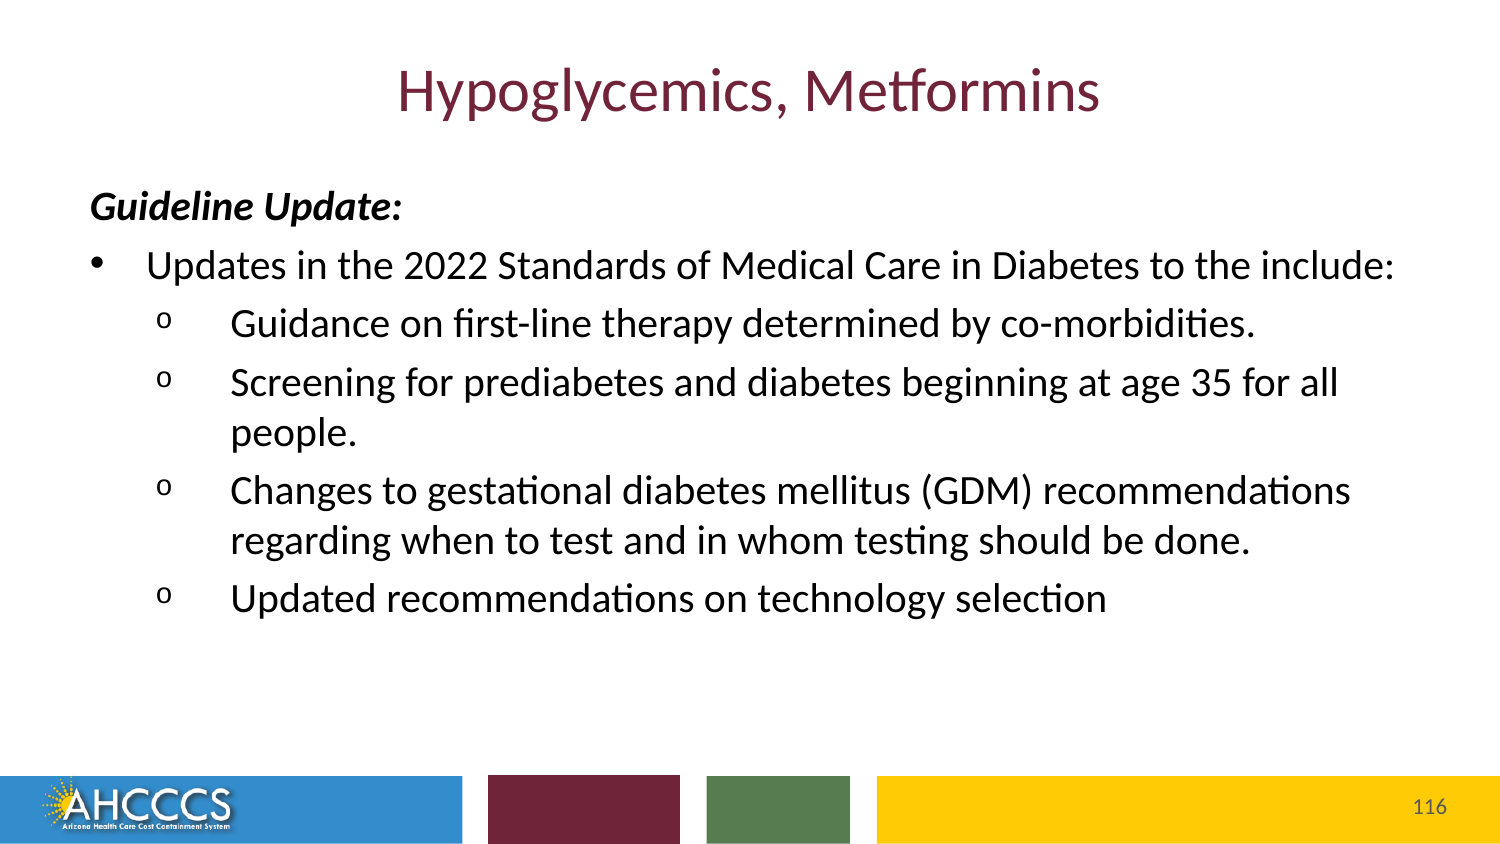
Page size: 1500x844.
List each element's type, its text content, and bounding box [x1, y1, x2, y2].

picture [42, 776, 230, 830]
title Hypoglycemics, Metformins [75, 22, 1425, 163]
list Guideline Update: Updates in the 2022 Standards of Medical Care in Diabetes to the include: Guidance on first-line therapy determined by co-morbidities. Screening for prediabetes and diabetes beginning at age 35 for all people. Changes to gestational diabetes mellitus (GDM) recommendations regarding when to test and in whom testing should be done. Updated recommendations on technology selection [75, 171, 1425, 729]
